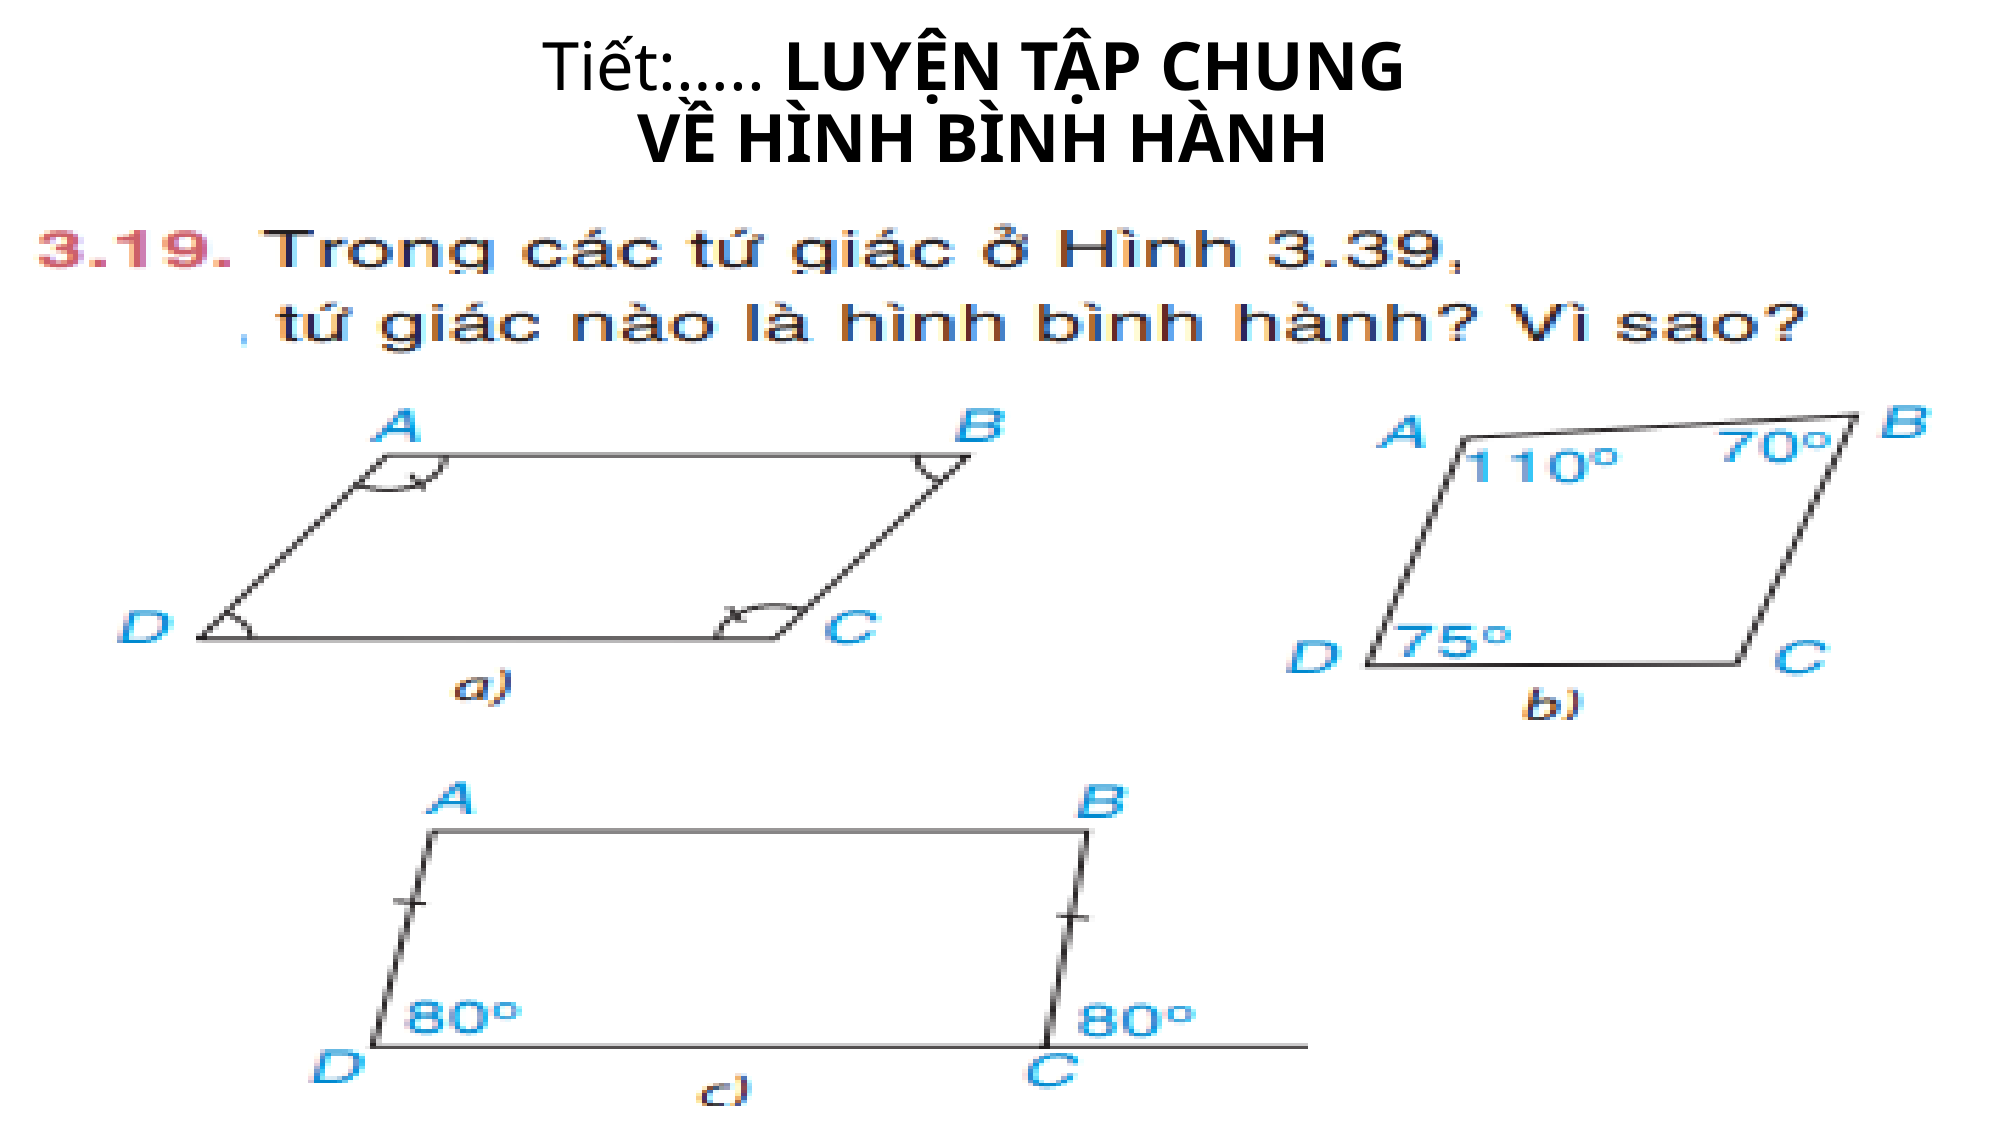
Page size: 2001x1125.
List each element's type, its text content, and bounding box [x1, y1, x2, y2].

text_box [0, 187, 2000, 1118]
text_box Tiết:….. LUYỆN TẬP CHUNG VỀ HÌNH BÌNH HÀNH [169, 21, 1798, 187]
